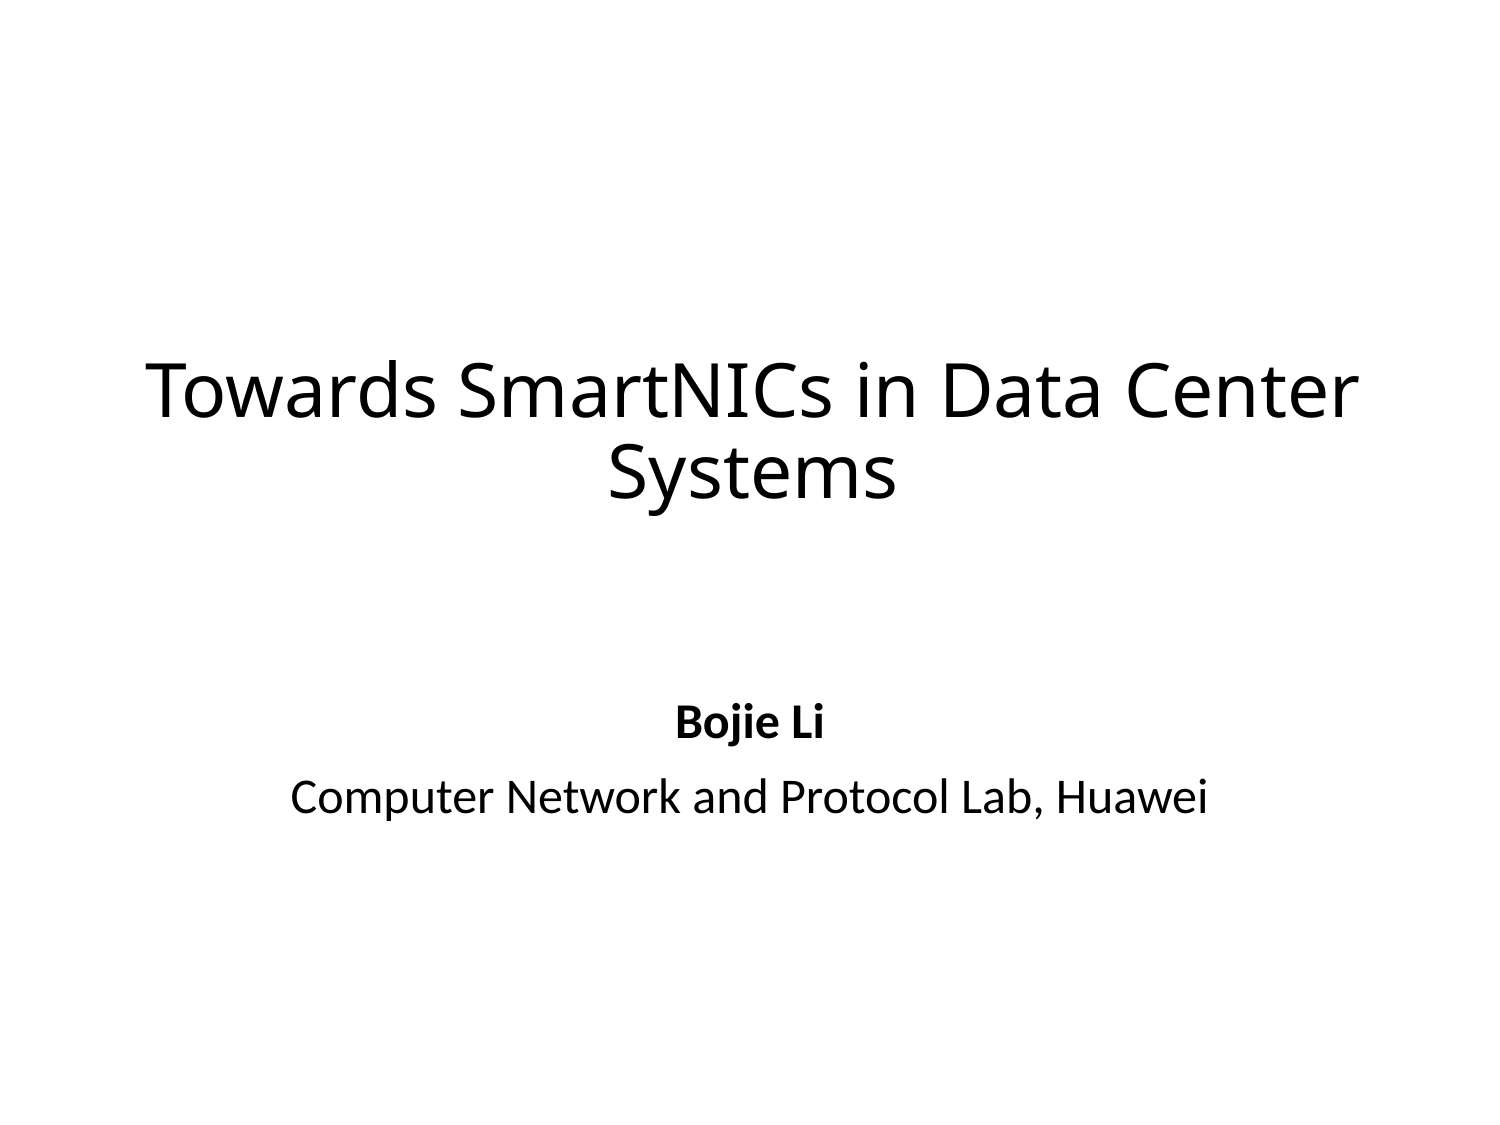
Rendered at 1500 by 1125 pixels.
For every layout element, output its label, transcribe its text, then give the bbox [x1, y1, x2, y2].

subtitle Bojie Li Computer Network and Protocol Lab, Huawei [187, 687, 1313, 960]
title Towards SmartNICs in Data Center Systems [53, 278, 1454, 523]
